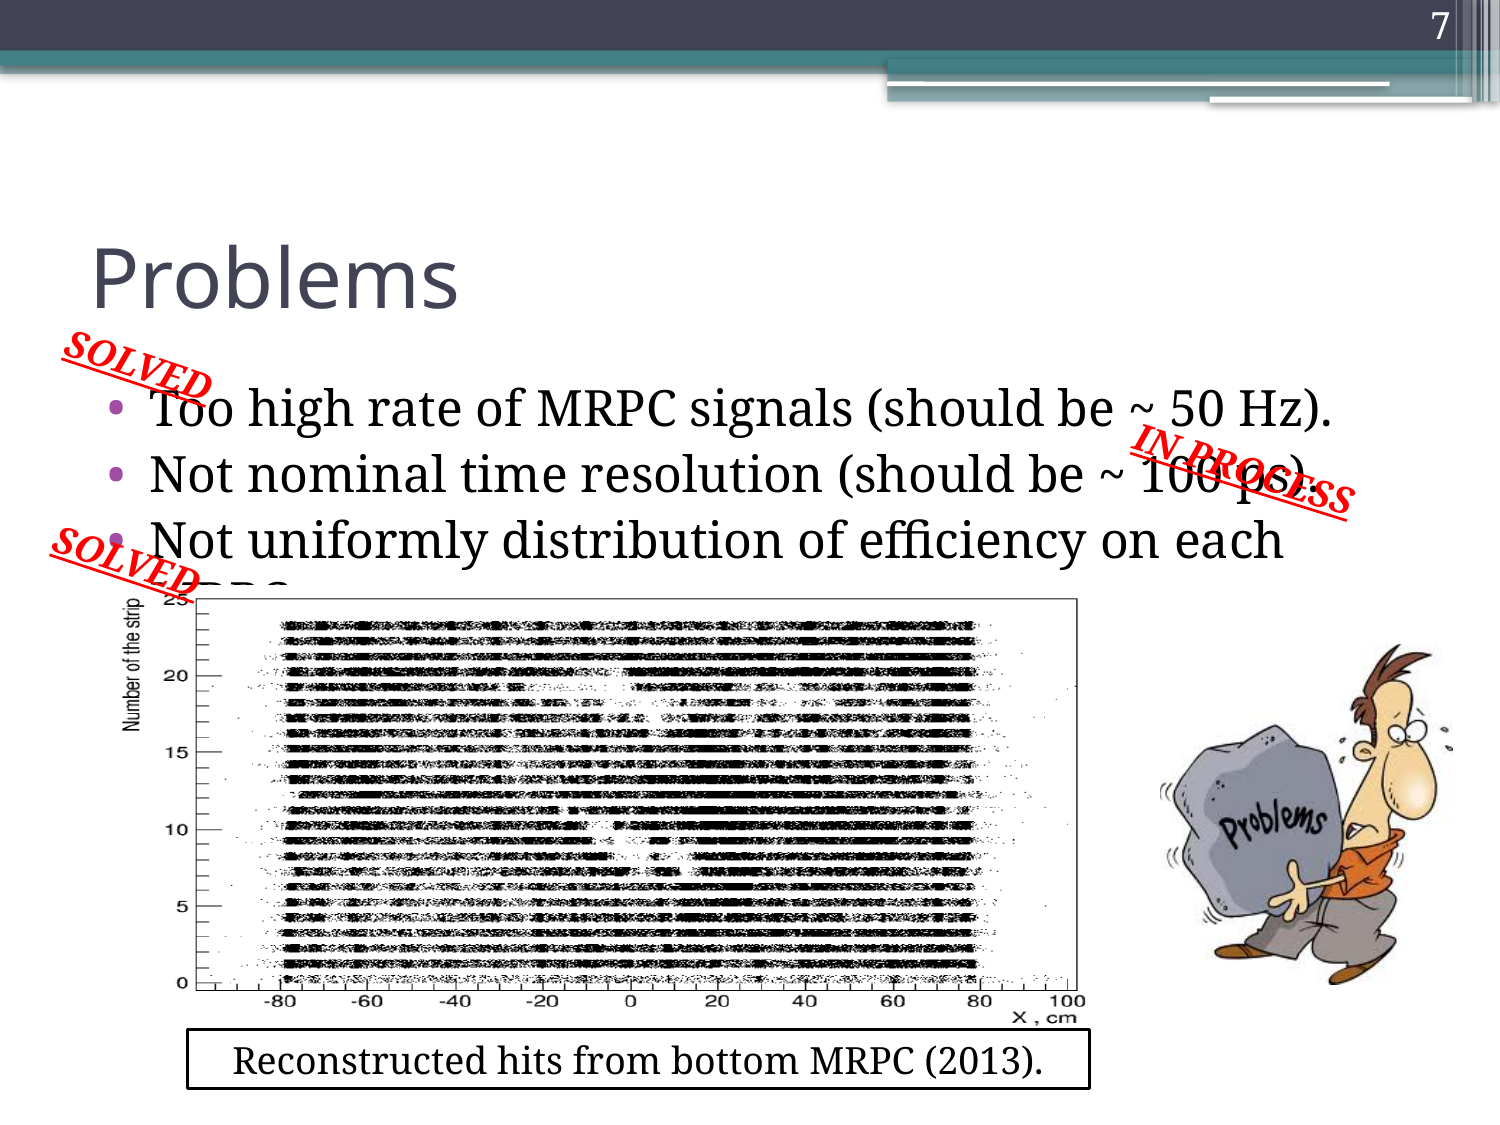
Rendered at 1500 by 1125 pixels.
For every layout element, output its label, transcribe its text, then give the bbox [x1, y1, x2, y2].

text_box IN PROCESS [1112, 401, 1376, 536]
list Too high rate of MRPC signals (should be ~ 50 Hz). Not nominal time resolution (should be ~ 100 ps). Not uniformly distribution of efficiency on each MRPC: [75, 368, 1425, 1079]
slide_number 7 [1341, 0, 1466, 61]
text_box SOLVED [32, 503, 224, 587]
picture [116, 585, 1090, 1030]
title Problems [75, 187, 1425, 363]
text_box Reconstructed hits from bottom MRPC (2013). [186, 1038, 1091, 1090]
text_box SOLVED [43, 307, 236, 422]
picture [1159, 644, 1453, 985]
